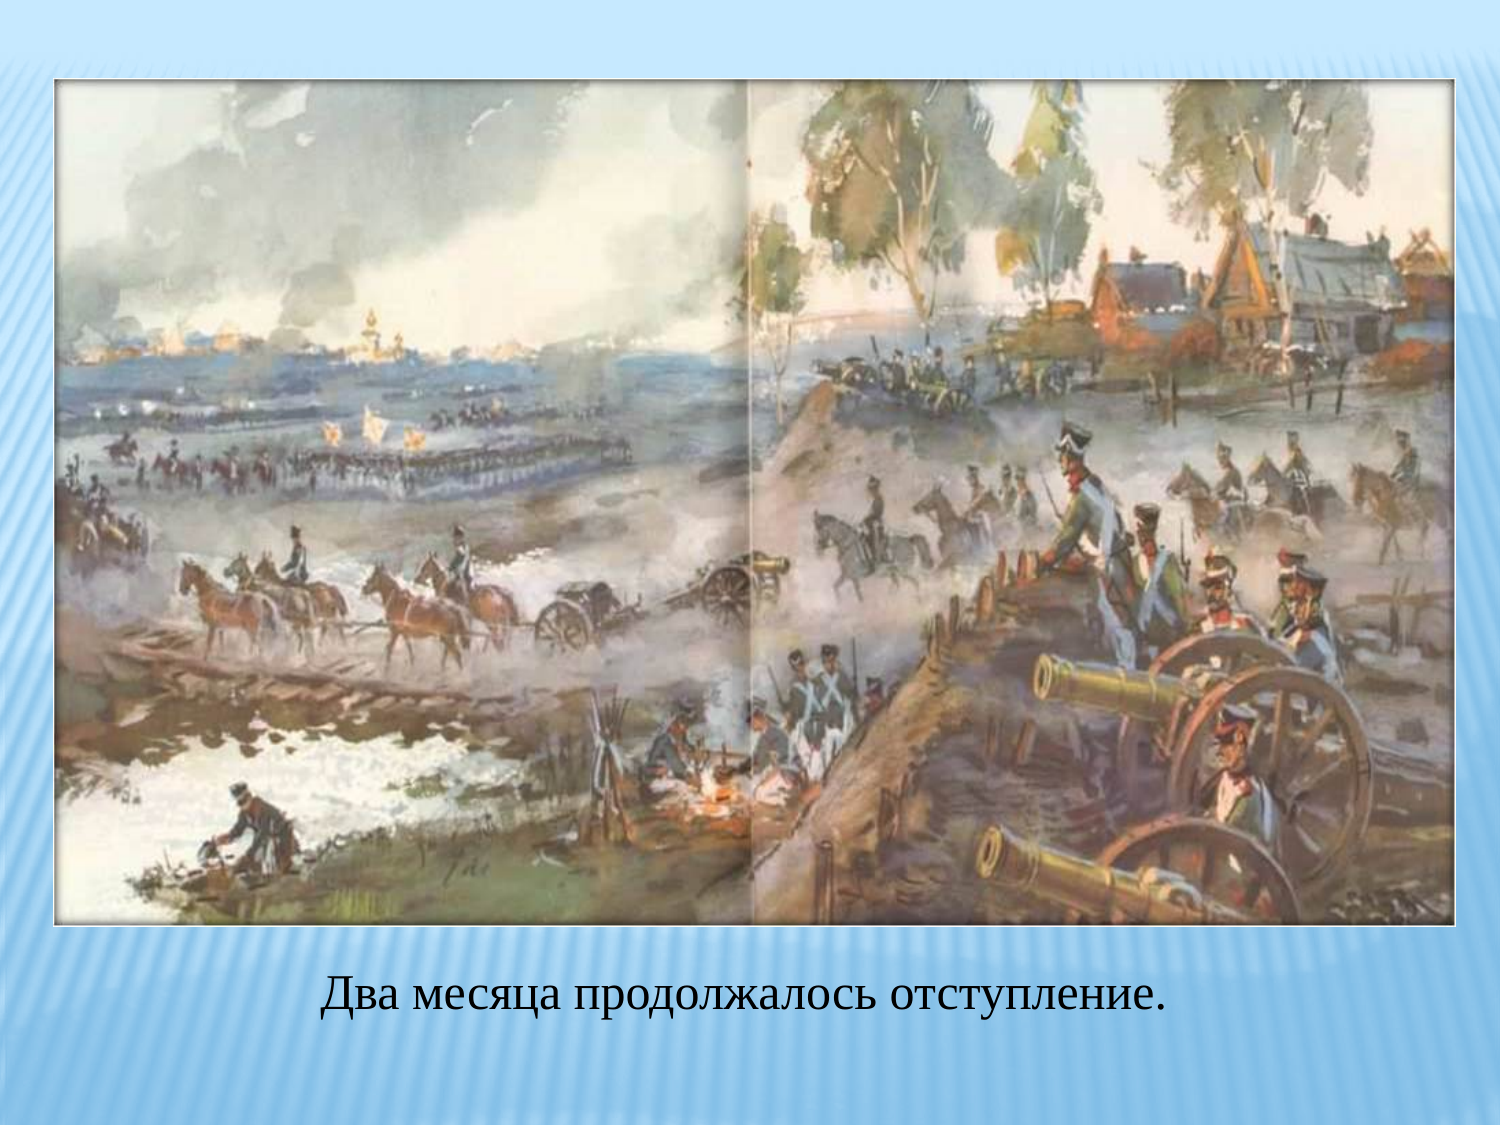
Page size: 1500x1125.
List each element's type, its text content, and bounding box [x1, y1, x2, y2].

picture [52, 77, 1456, 928]
text_box Два месяца продолжалось отступление. [123, 952, 1365, 1027]
